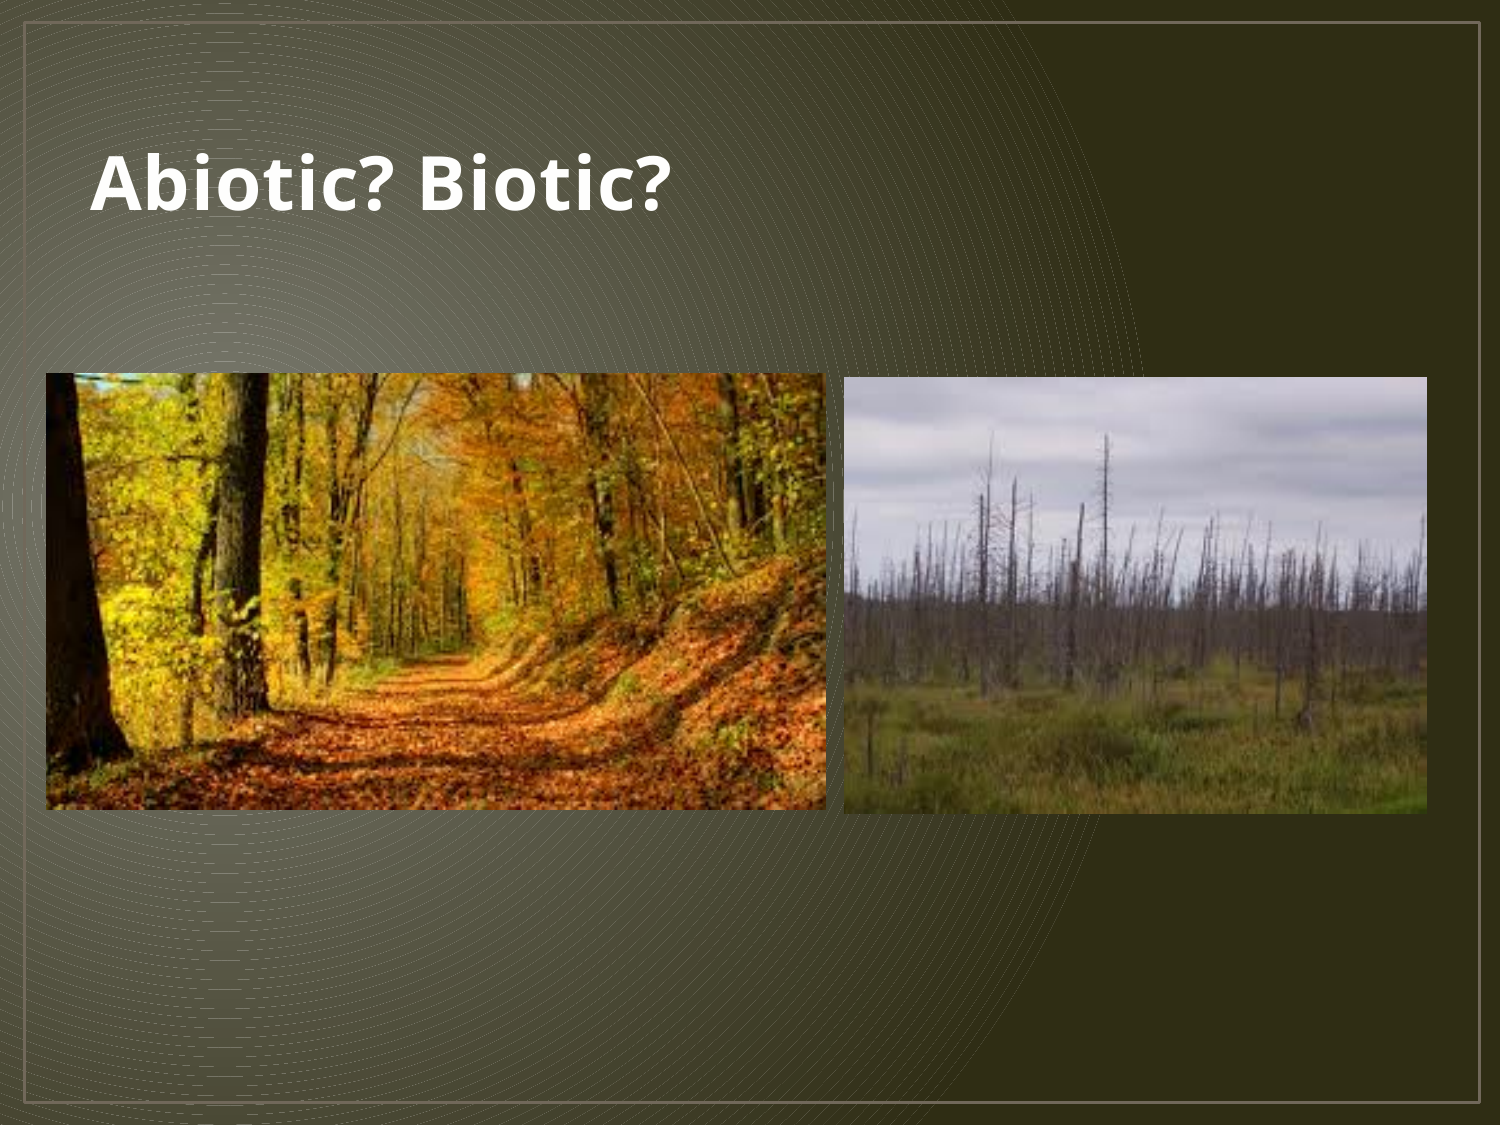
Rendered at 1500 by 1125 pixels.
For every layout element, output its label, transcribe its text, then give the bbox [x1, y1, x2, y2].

picture [844, 377, 1427, 814]
picture [46, 373, 826, 810]
title Abiotic? Biotic? [75, 45, 1425, 233]
